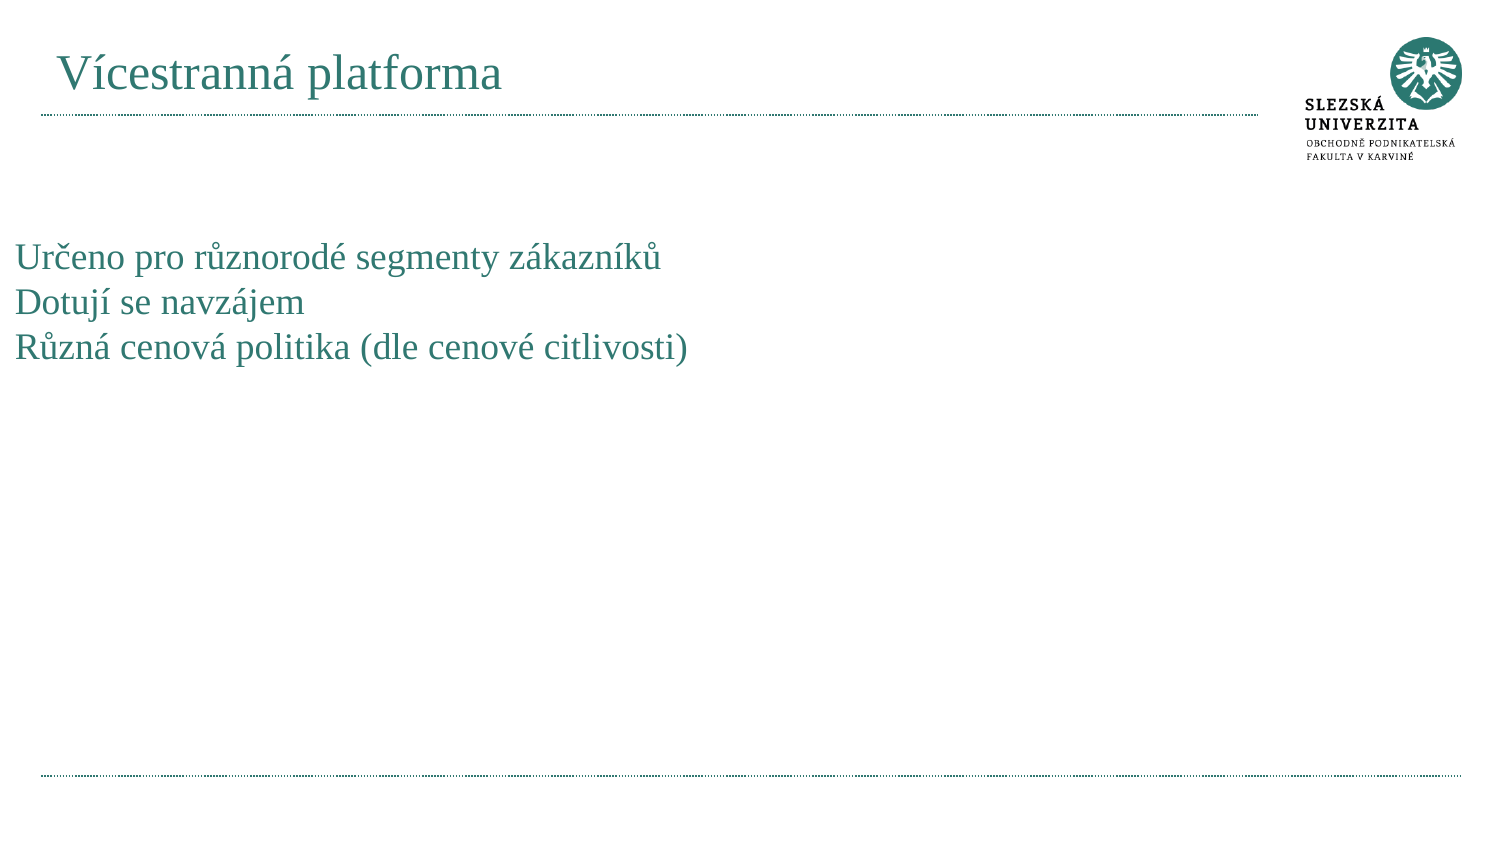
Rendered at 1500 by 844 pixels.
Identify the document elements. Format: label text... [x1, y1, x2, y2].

list Určeno pro různorodé segmenty zákazníků Dotují se navzájem Různá cenová politika (dle cenové citlivosti) [0, 224, 1294, 760]
picture [1305, 37, 1462, 160]
title Vícestranná platforma [41, 32, 786, 116]
